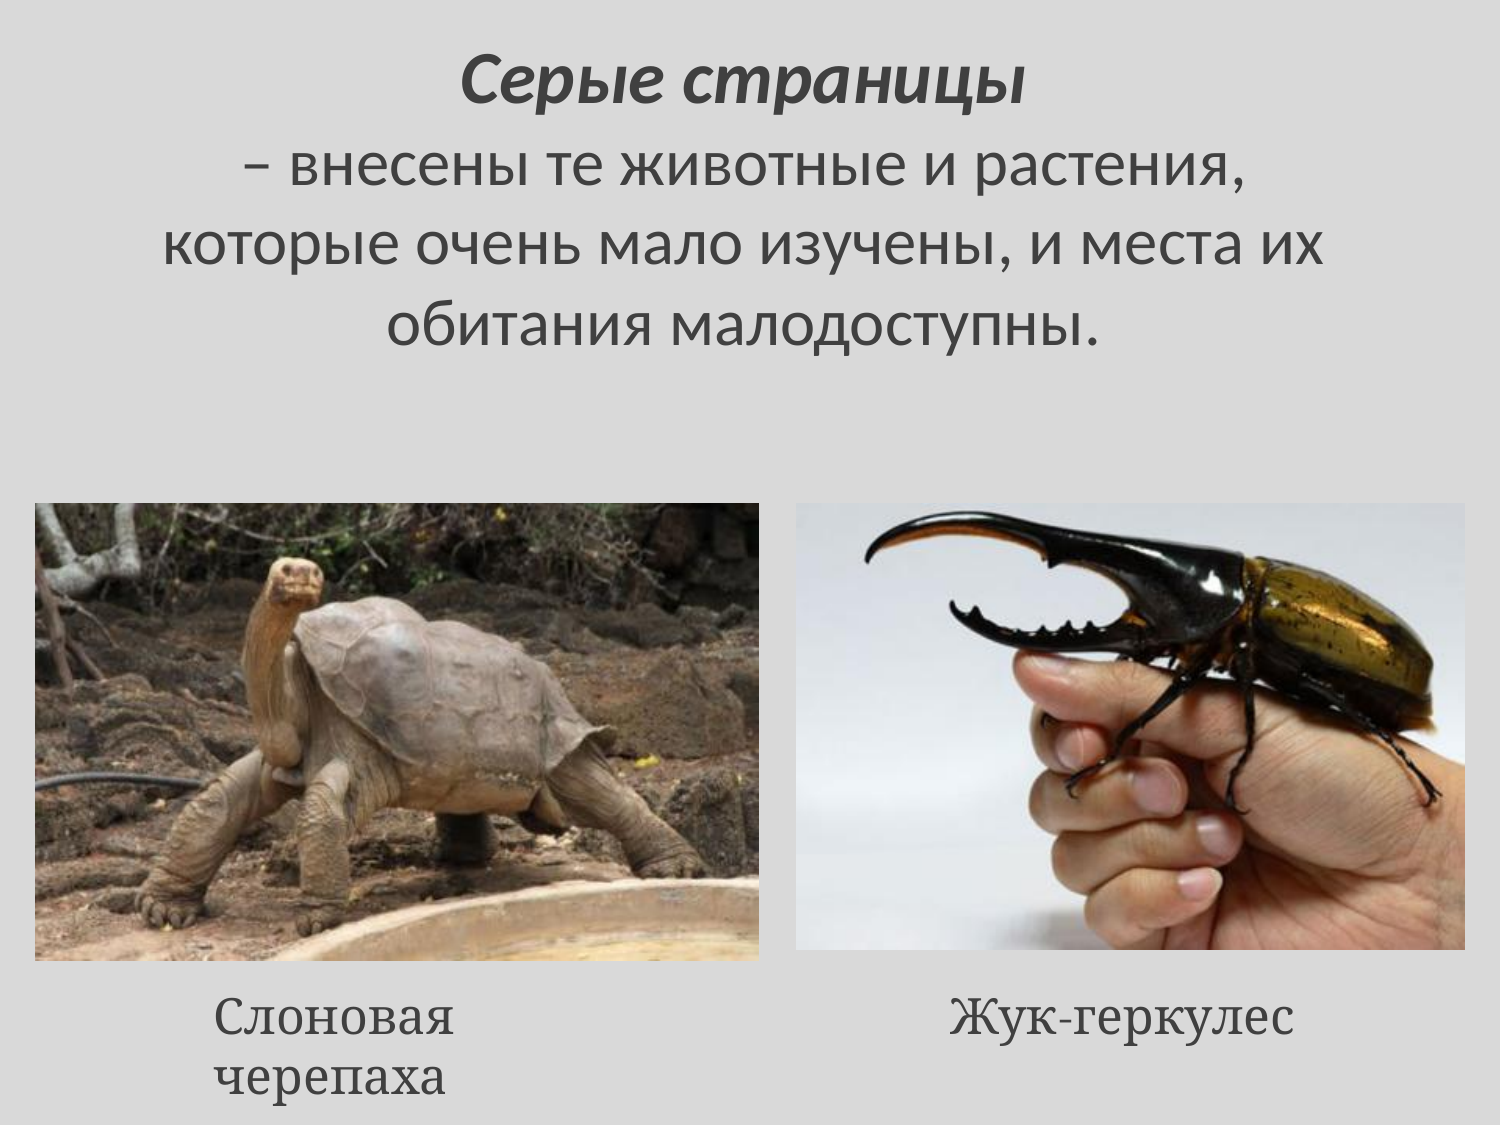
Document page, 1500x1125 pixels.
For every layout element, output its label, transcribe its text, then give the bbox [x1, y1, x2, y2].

picture [796, 503, 1466, 950]
text_box Жук-геркулес [935, 957, 1310, 1052]
title Серые страницы – внесены те животные и растения, которые очень мало изучены, и места их обитания малодоступны. [23, 35, 1465, 352]
picture [34, 503, 759, 962]
text_box Слоновая черепаха [199, 969, 665, 1112]
